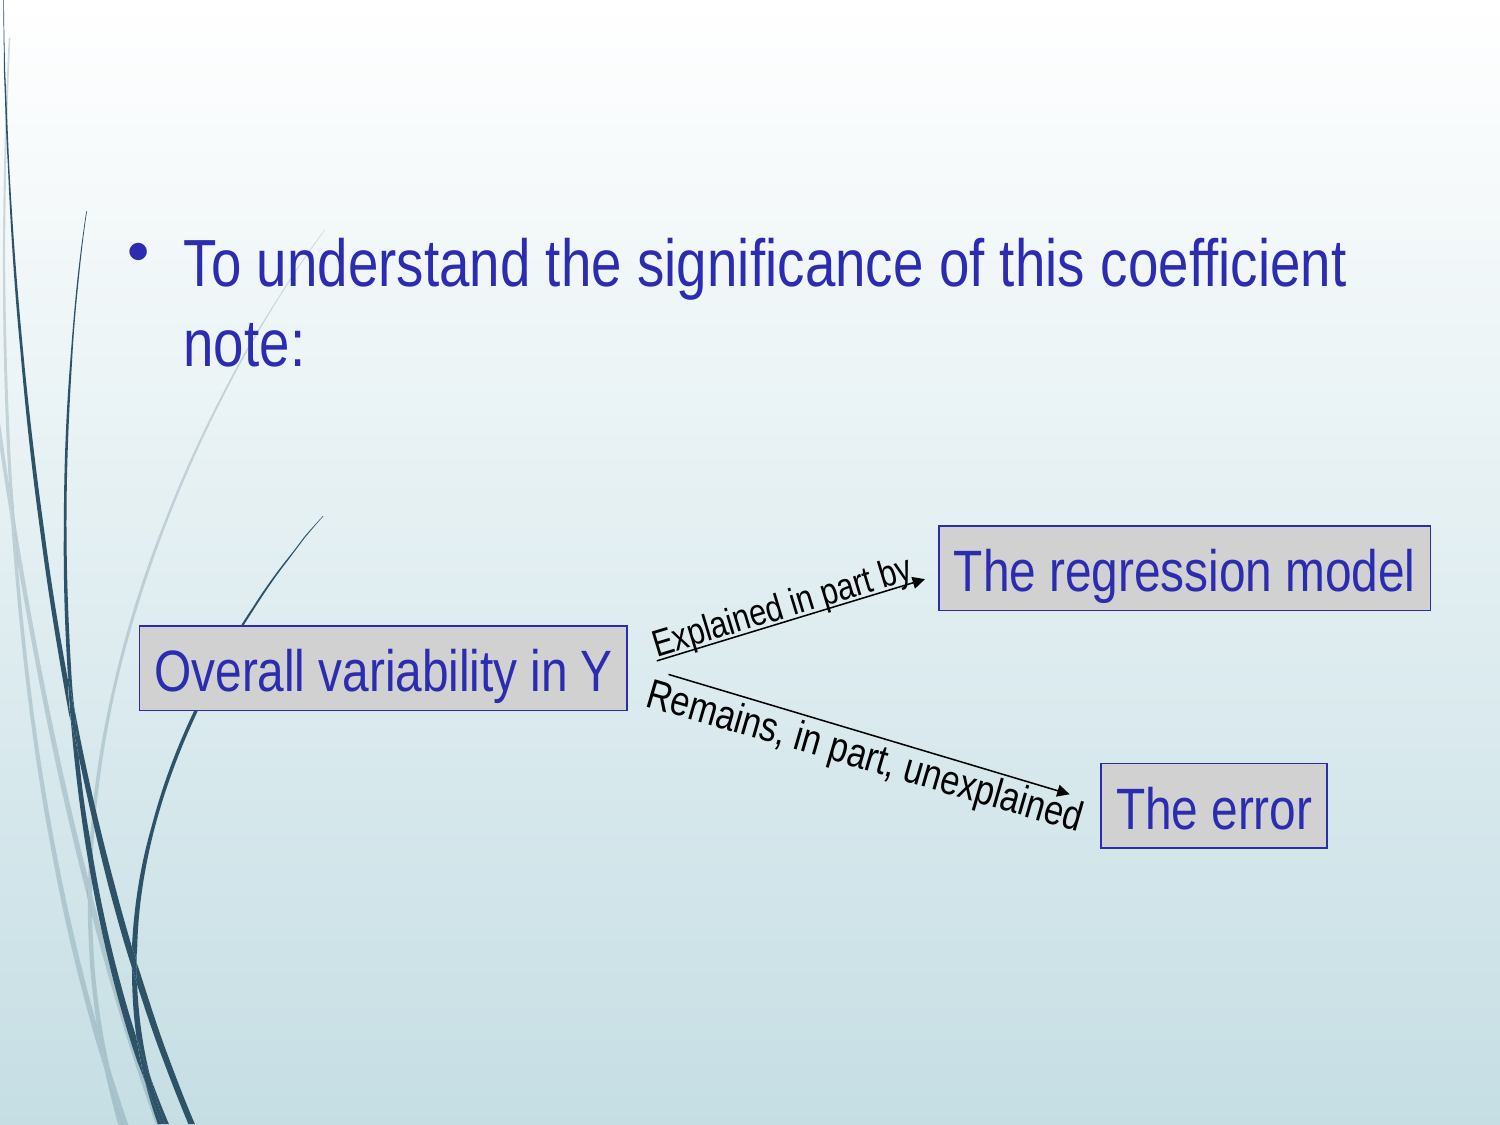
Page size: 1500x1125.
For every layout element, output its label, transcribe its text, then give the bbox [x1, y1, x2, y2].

text_box The regression model [939, 525, 1431, 611]
text_box Overall variability in Y [139, 625, 627, 711]
text_box To understand the significance of this coefficient note: [112, 212, 1388, 363]
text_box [624, 672, 1108, 797]
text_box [630, 573, 932, 662]
text_box The error [1101, 763, 1328, 849]
